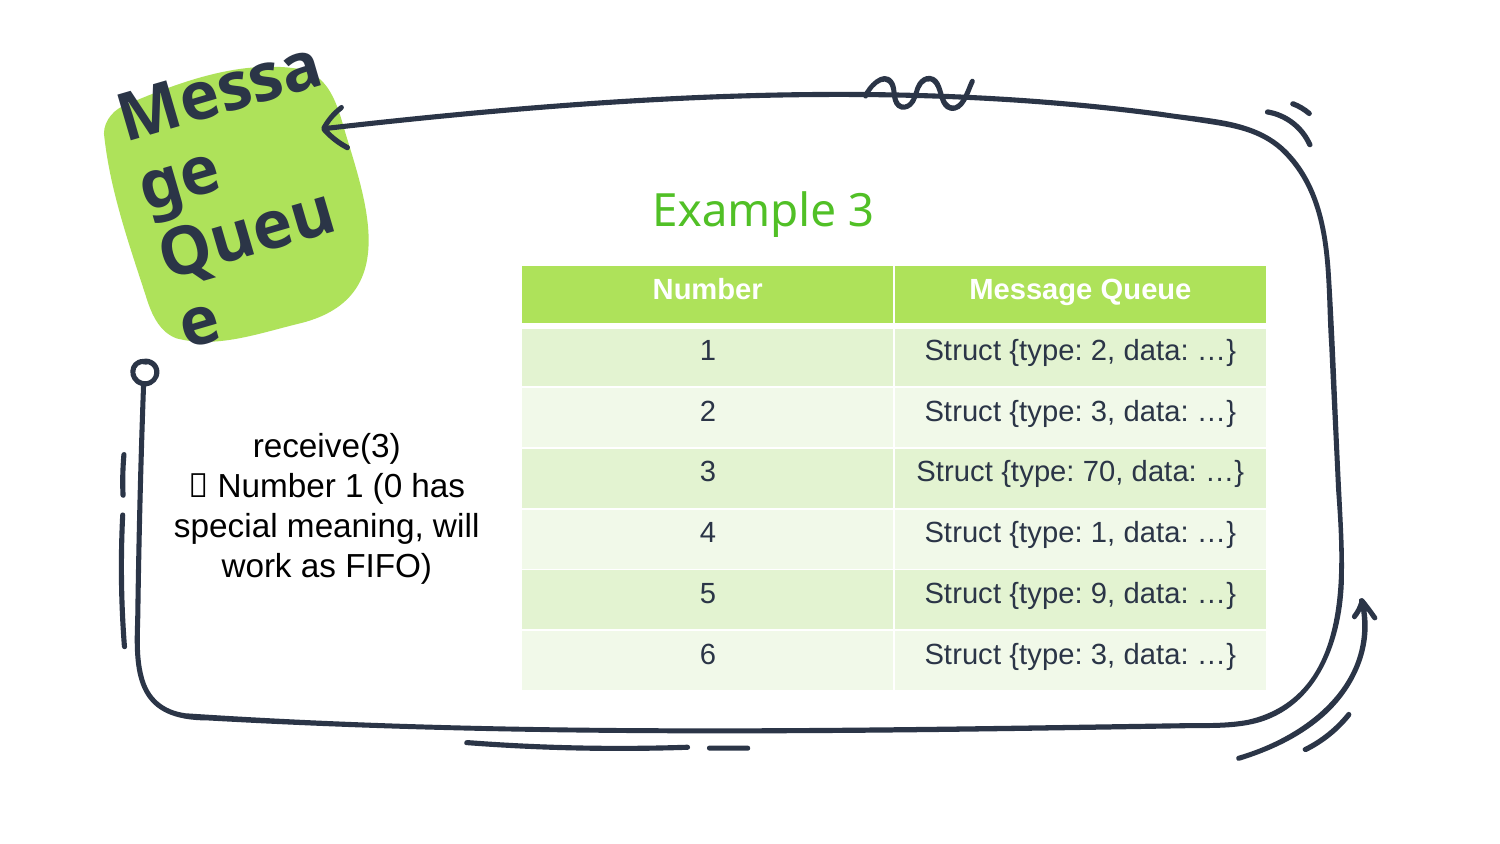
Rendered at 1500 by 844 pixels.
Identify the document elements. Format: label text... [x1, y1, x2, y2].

table_cell Struct {type: 9, data: …} [895, 570, 1266, 629]
table_cell 1 [522, 329, 893, 386]
table_cell Struct {type: 3, data: …} [895, 388, 1266, 447]
subtitle Example 3 [432, 180, 1080, 245]
table_cell 5 [522, 570, 893, 629]
table_header Number [522, 266, 893, 323]
table_cell 2 [522, 388, 893, 447]
table_cell Struct {type: 3, data: …} [895, 631, 1266, 690]
table_cell Struct {type: 2, data: …} [895, 329, 1266, 386]
table_cell Struct {type: 70, data: …} [895, 449, 1266, 508]
table_cell 6 [522, 631, 893, 690]
text_box Message Queue [119, 60, 388, 330]
text_box receive(3)  Number 1 (0 has special meaning, will work as FIFO) [141, 417, 513, 592]
table_cell Struct {type: 1, data: …} [895, 510, 1266, 569]
table_cell 4 [522, 510, 893, 569]
table_header Message Queue [895, 266, 1266, 323]
table_cell 3 [522, 449, 893, 508]
